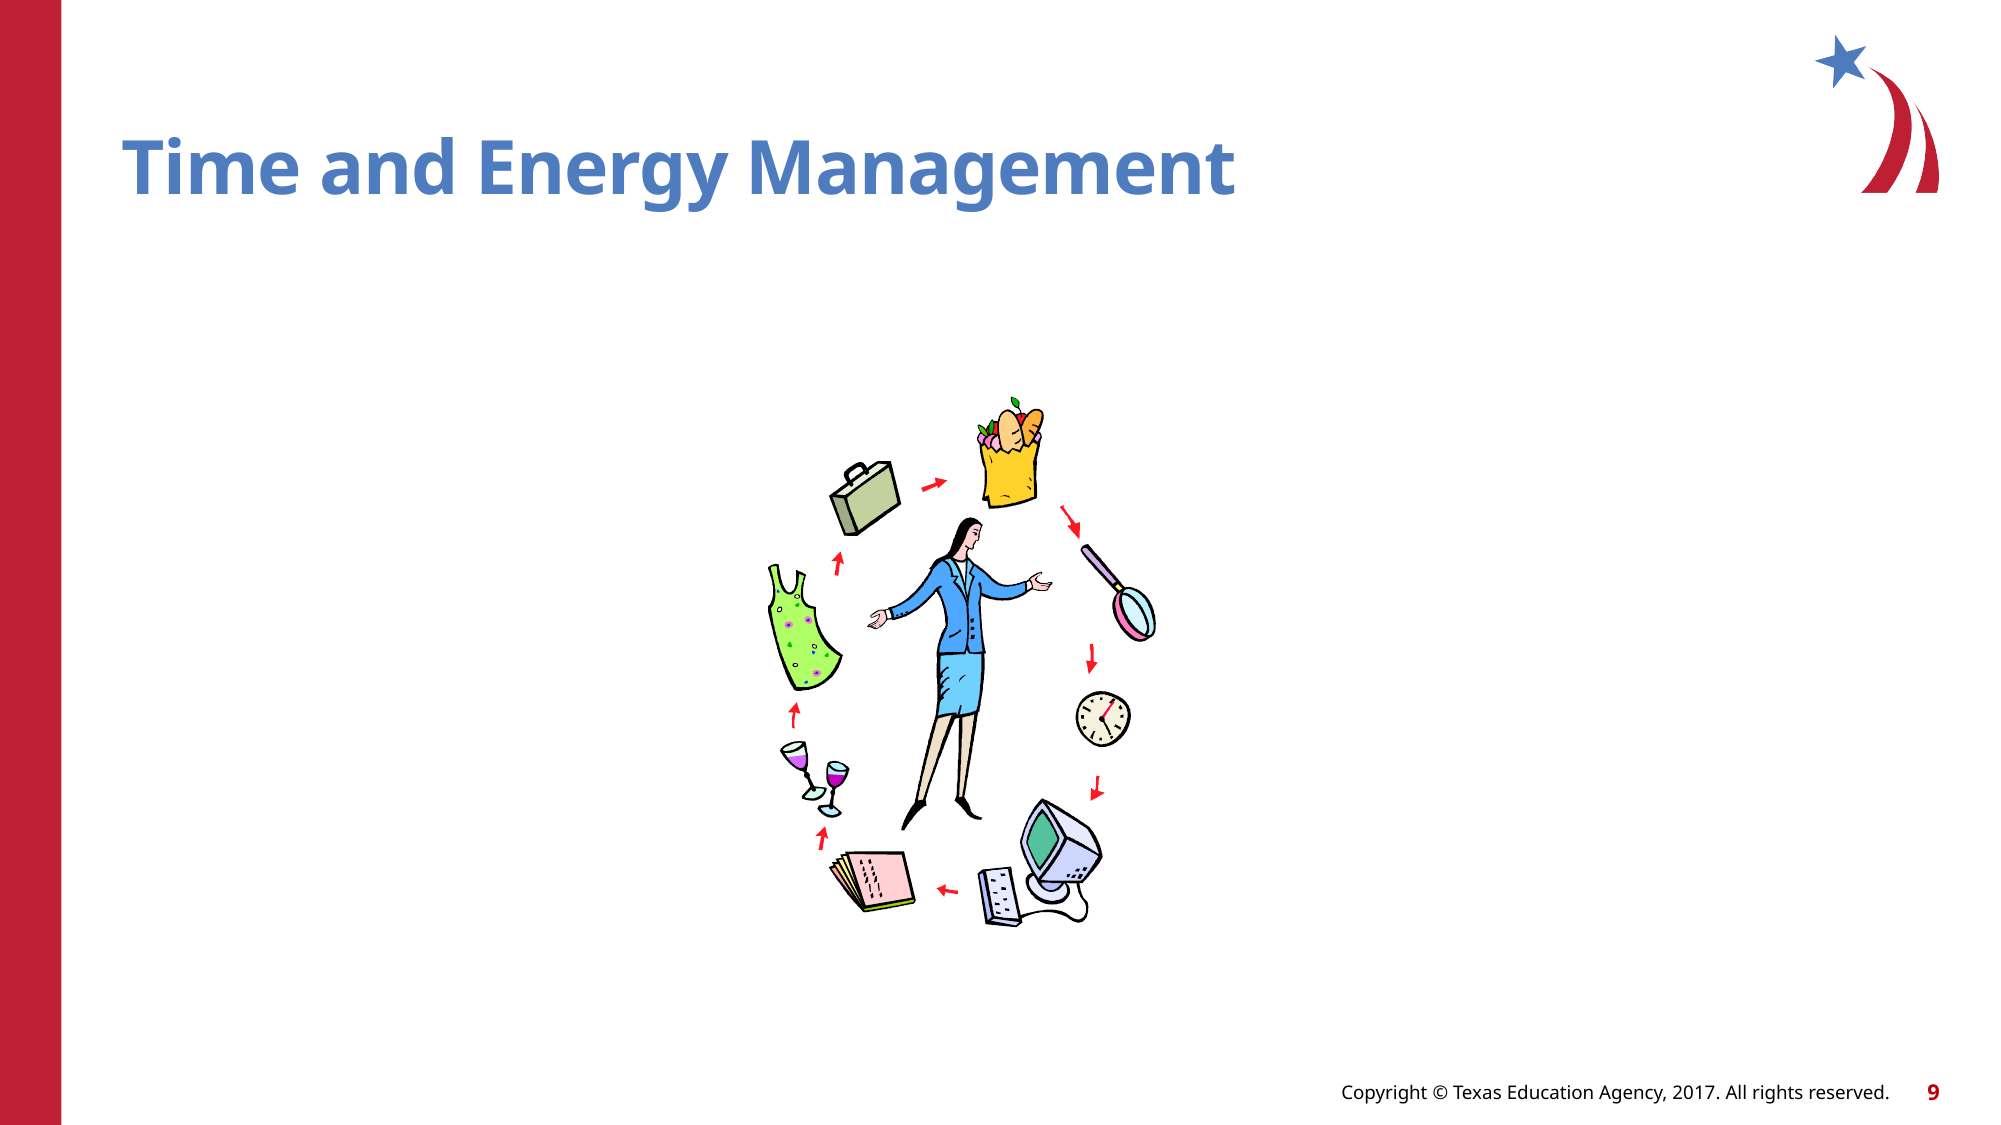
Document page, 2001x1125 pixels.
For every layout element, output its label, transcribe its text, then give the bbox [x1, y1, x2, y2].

title Time and Energy Management [121, 66, 1772, 211]
picture [1814, 34, 1939, 193]
picture [767, 389, 1163, 934]
